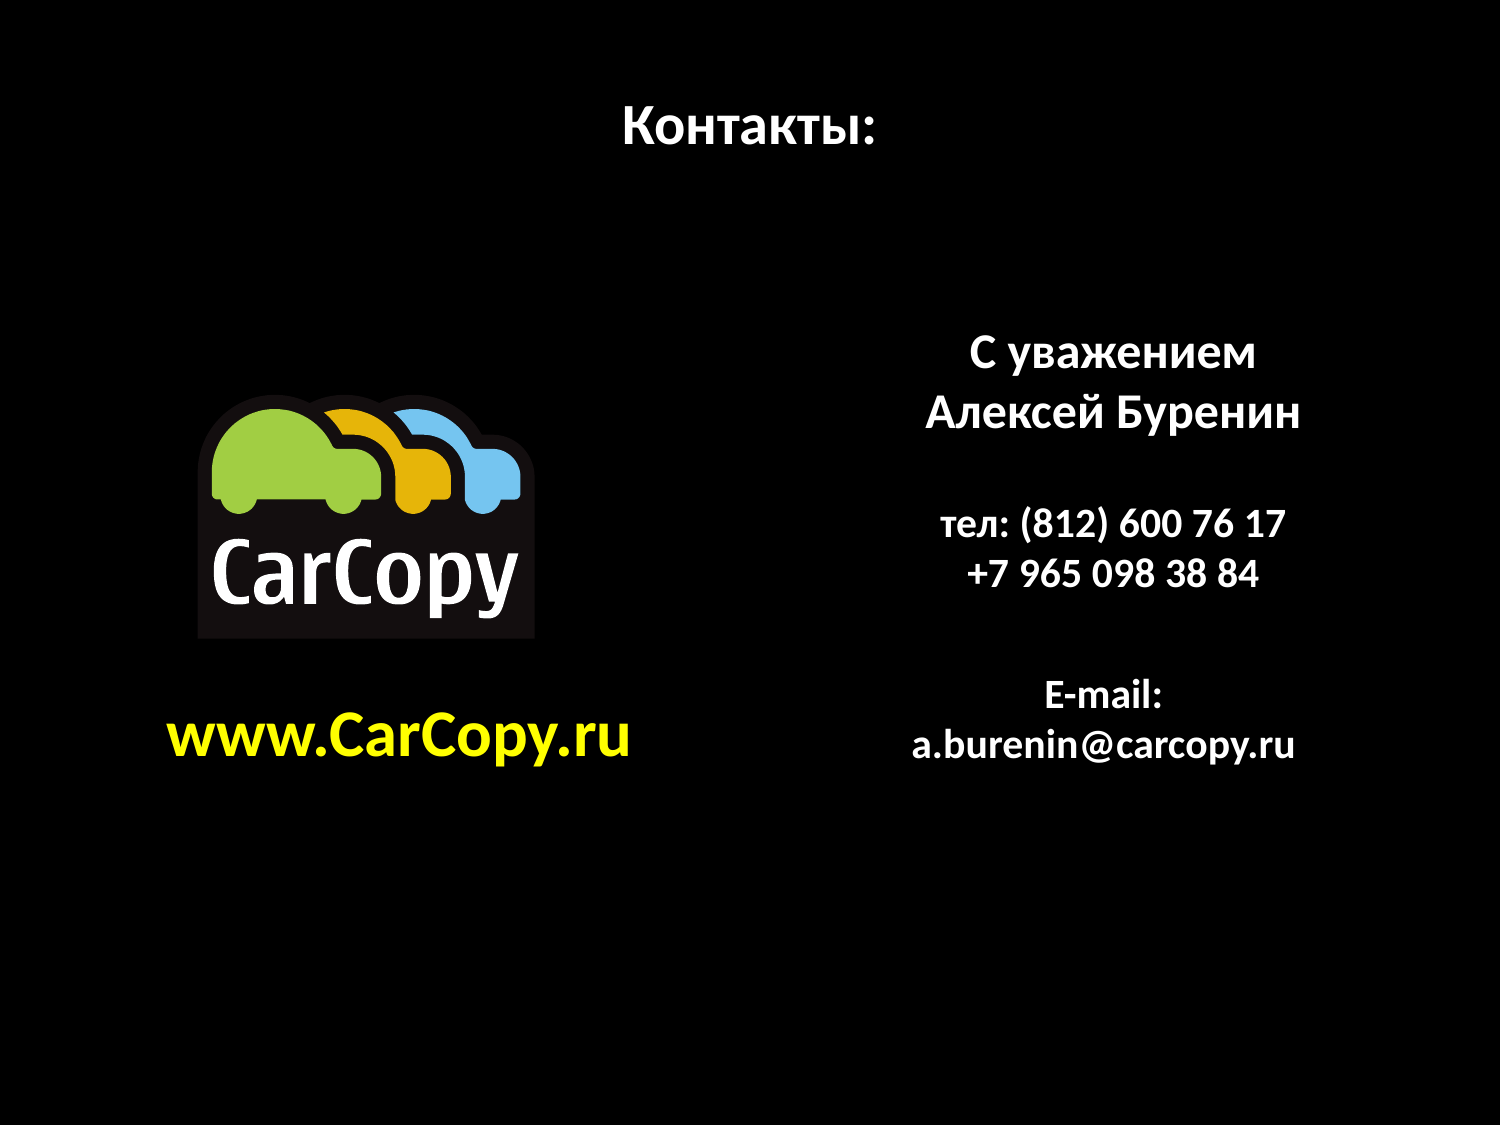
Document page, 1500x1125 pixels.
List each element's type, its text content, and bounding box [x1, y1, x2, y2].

text_box тел: (812) 600 76 17 +7 965 098 38 84 [871, 488, 1356, 604]
text_box www.CarCopy.ru [118, 682, 681, 778]
picture [197, 394, 535, 639]
text_box Контакты: [454, 79, 1046, 164]
text_box E-mail: a.burenin@carcopy.ru [852, 659, 1356, 775]
text_box С уважением Алексей Буренин [871, 310, 1356, 446]
